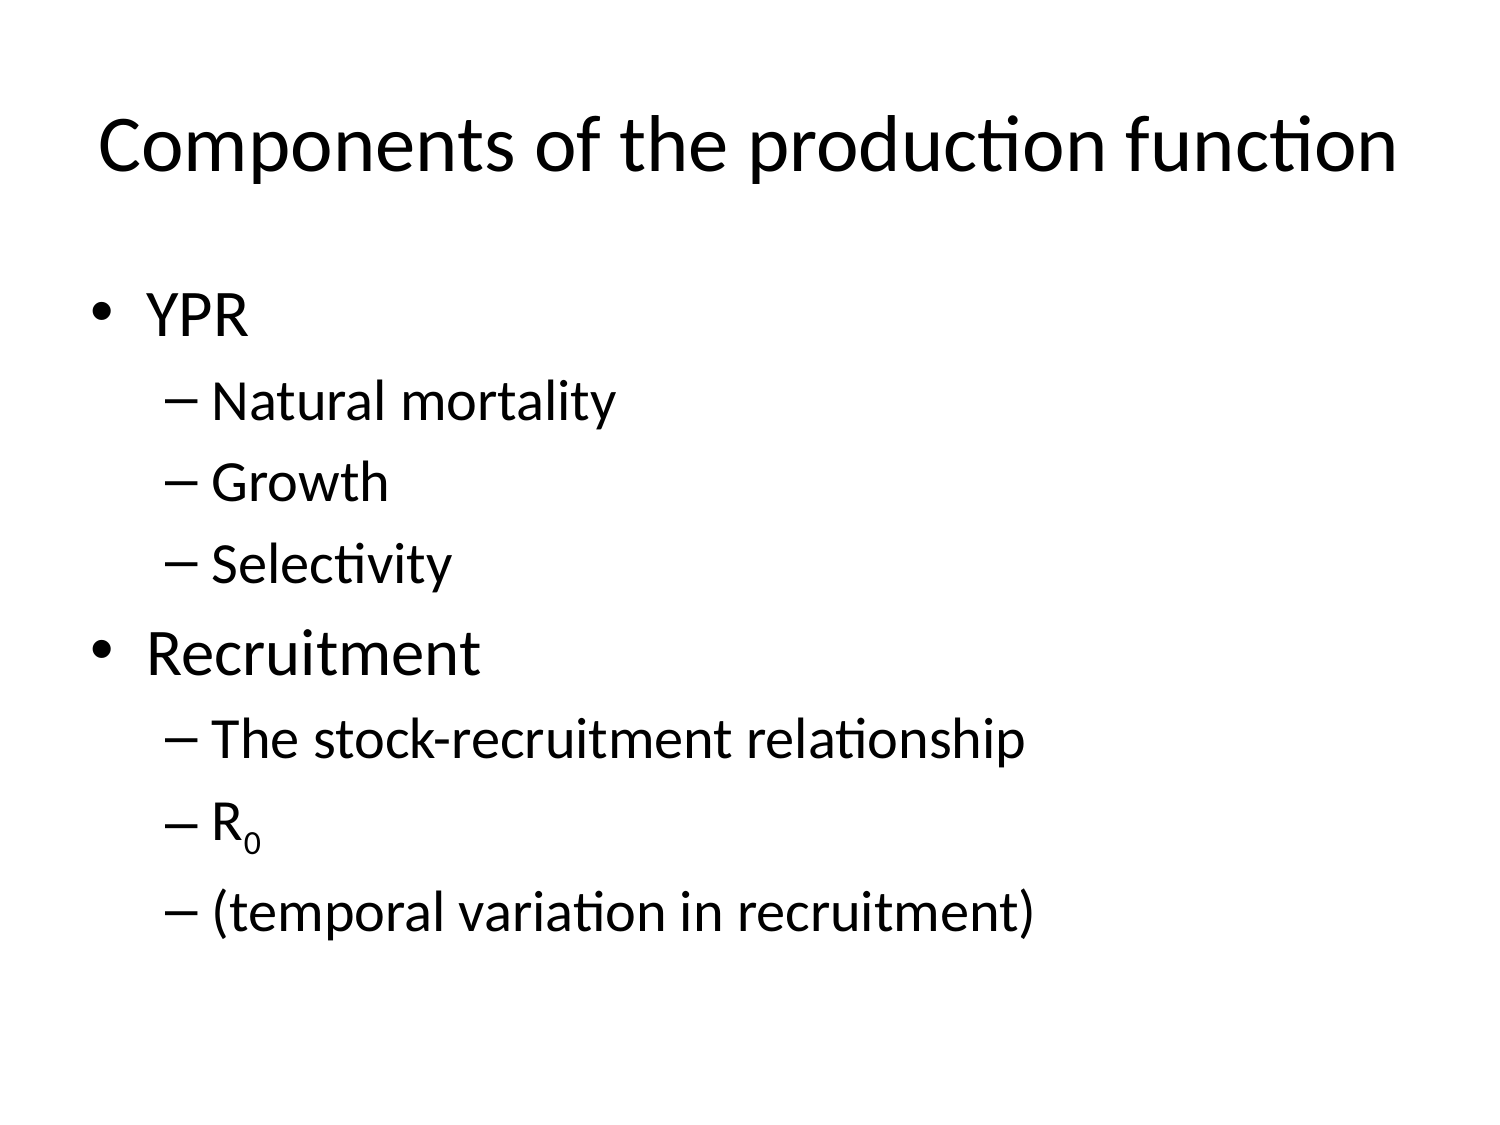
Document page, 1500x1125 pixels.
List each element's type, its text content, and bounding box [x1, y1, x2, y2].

title Components of the production function [75, 45, 1425, 233]
list YPR Natural mortality Growth Selectivity Recruitment The stock-recruitment relationship R0 (temporal variation in recruitment) [75, 262, 1425, 1005]
